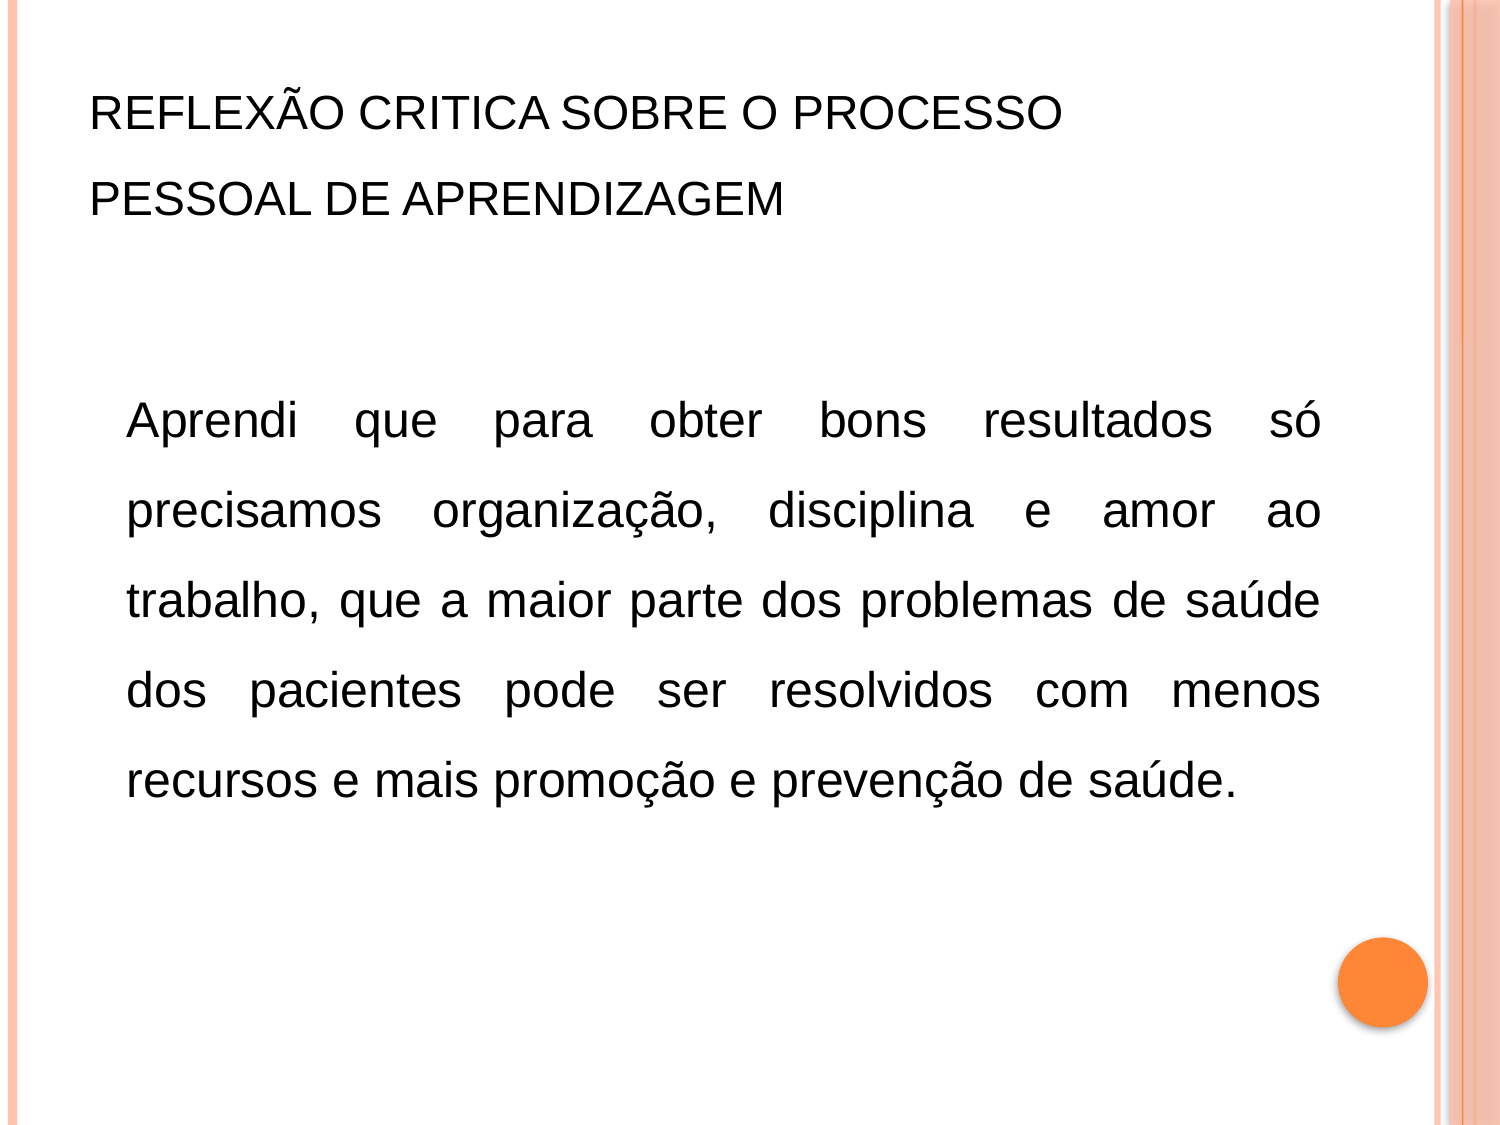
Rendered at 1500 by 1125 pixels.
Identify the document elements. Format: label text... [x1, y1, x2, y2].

title Reflexão critica sobre o processo pessoal de aprendizagem [75, 45, 1300, 233]
list Aprendi que para obter bons resultados só precisamos organização, disciplina e amor ao trabalho, que a maior parte dos problemas de saúde dos pacientes pode ser resolvidos com menos recursos e mais promoção e prevenção de saúde. [112, 349, 1338, 1125]
